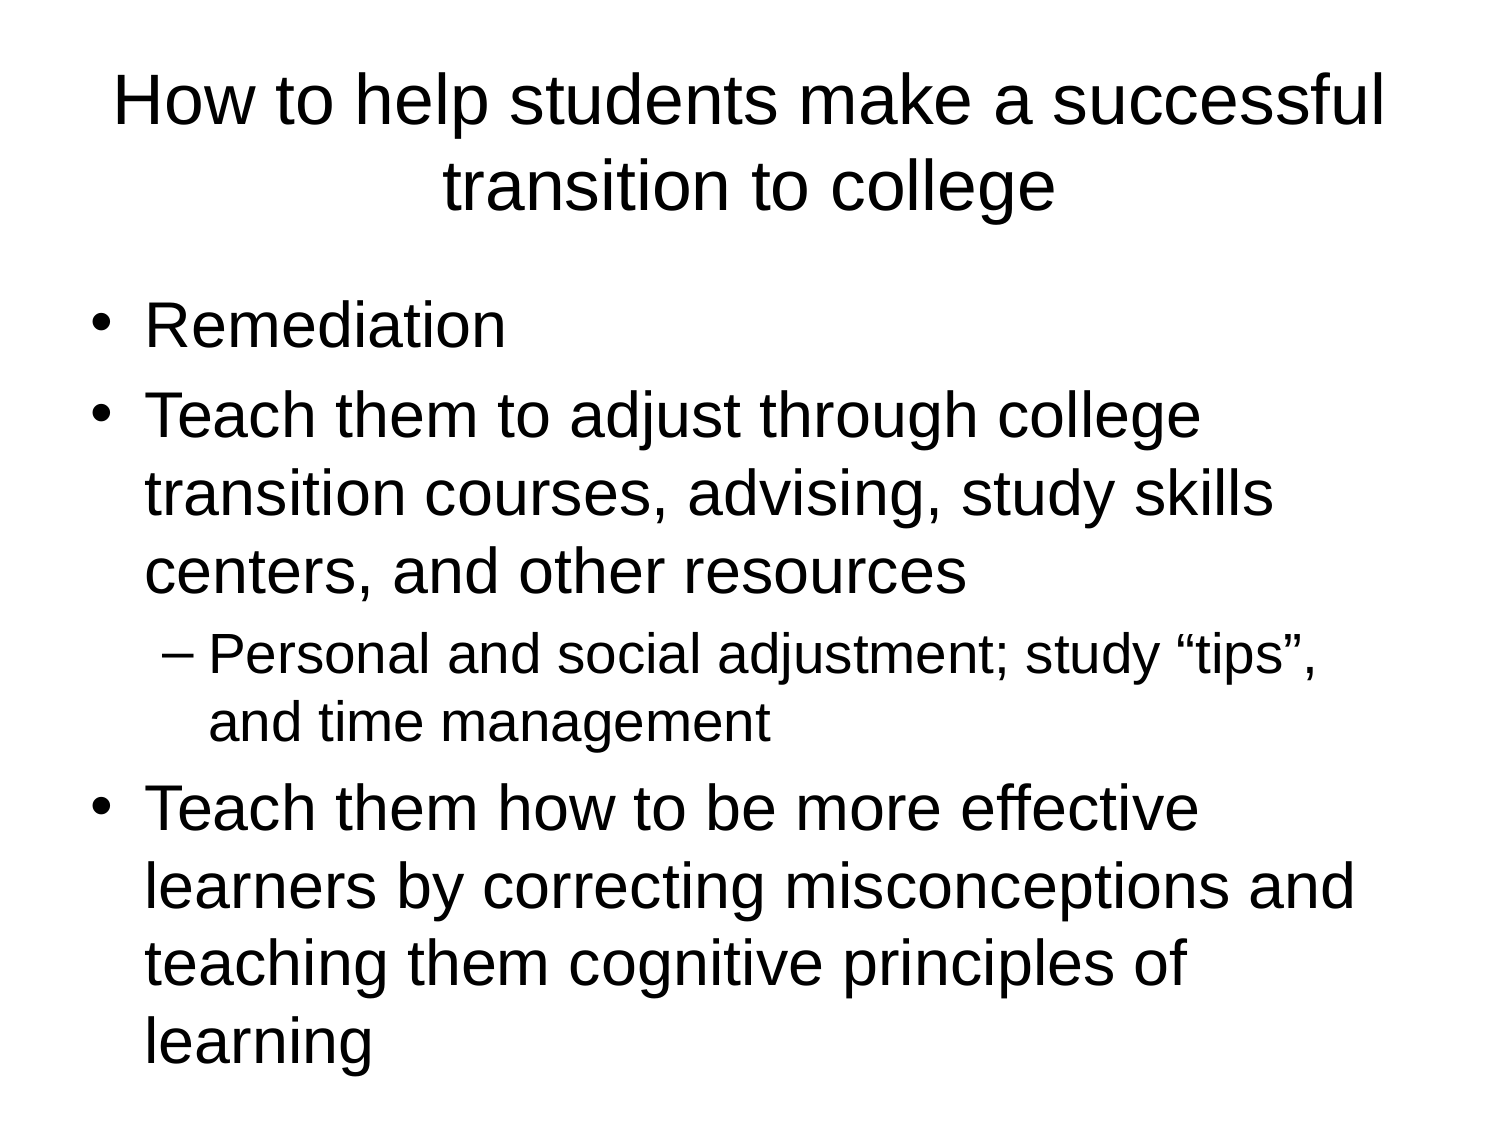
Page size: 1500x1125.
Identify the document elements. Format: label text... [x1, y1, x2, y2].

text_box [106, 628, 1382, 870]
title How to help students make a successful transition to college [75, 45, 1425, 233]
list Remediation Teach them to adjust through college transition courses, advising, study skills centers, and other resources Personal and social adjustment; study “tips”, and time management Teach them how to be more effective learners by correcting misconceptions and teaching them cognitive principles of learning [75, 275, 1425, 1088]
